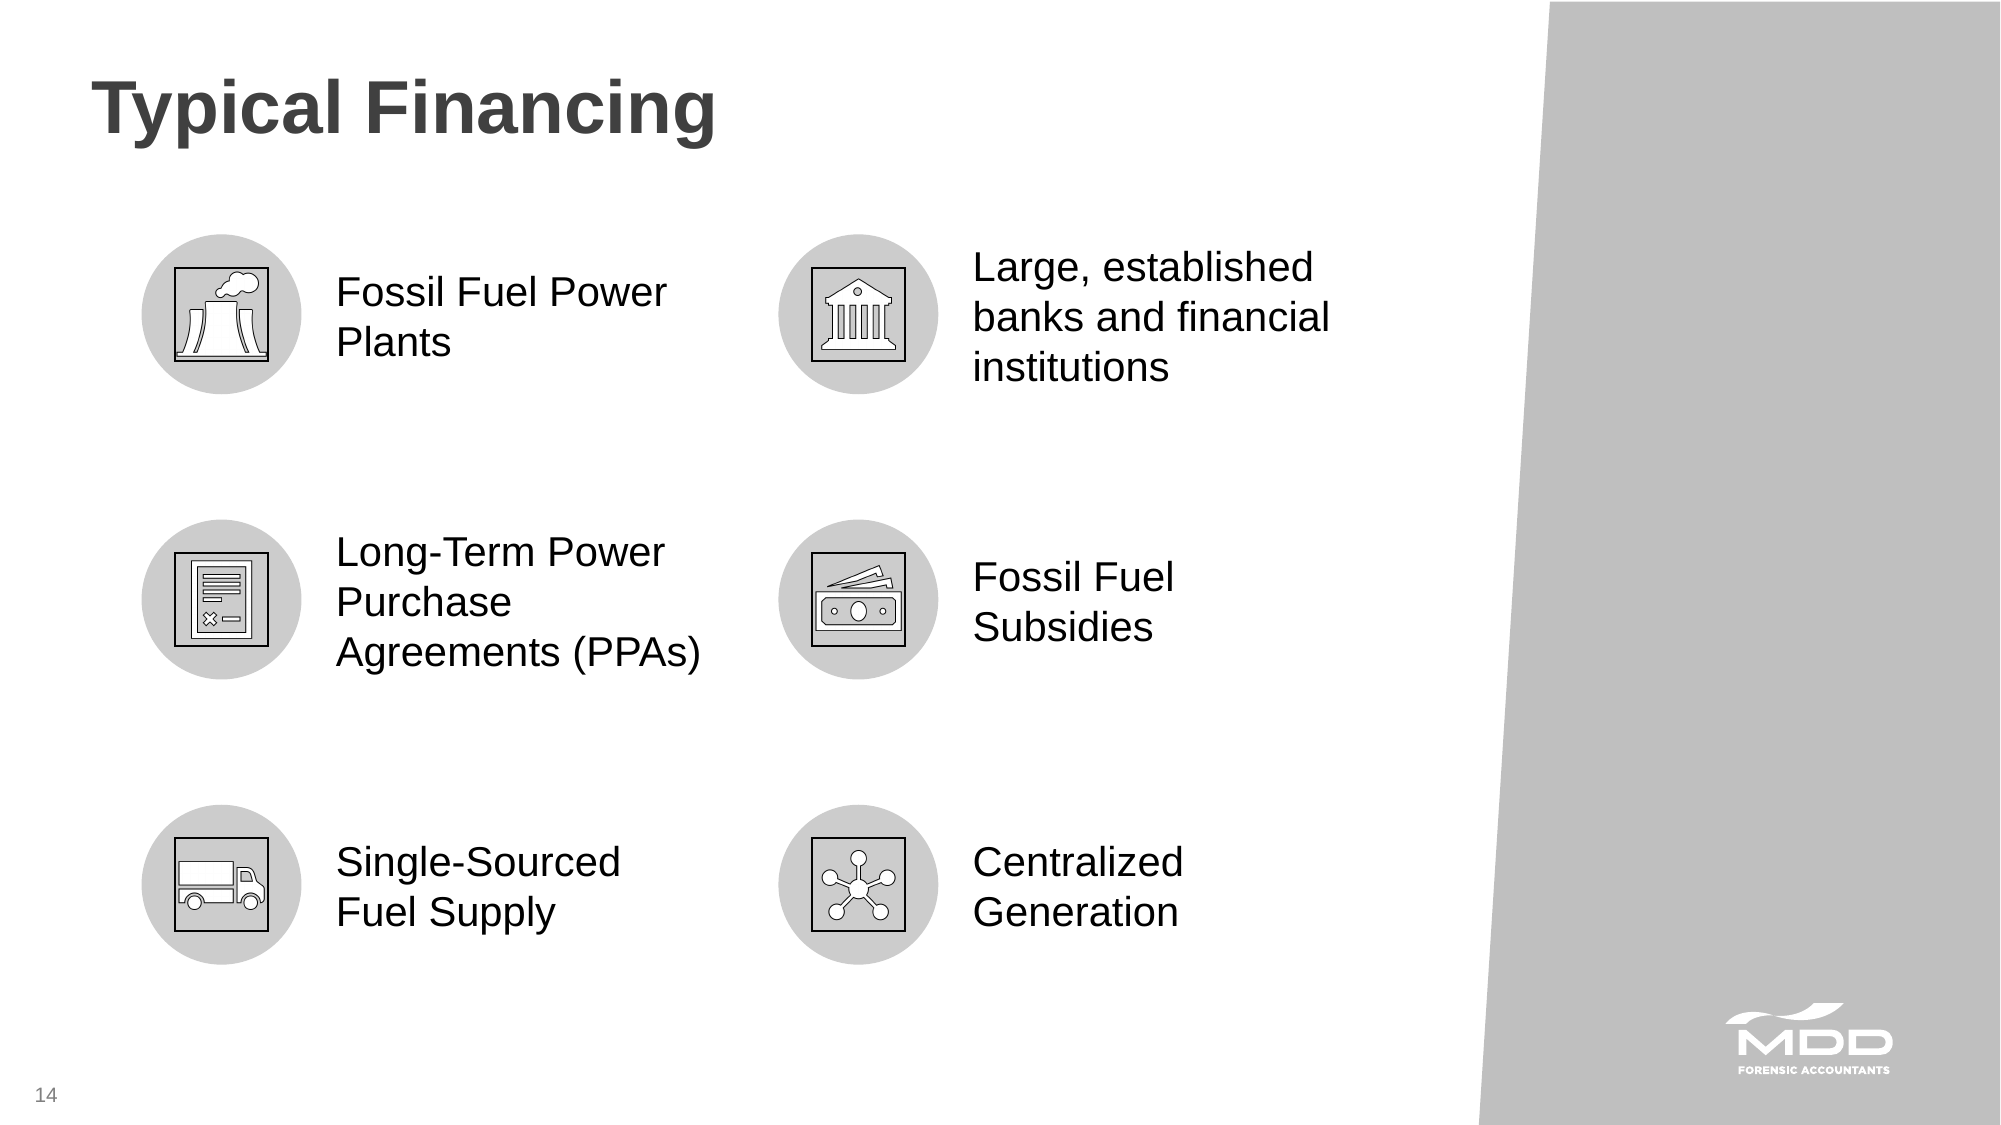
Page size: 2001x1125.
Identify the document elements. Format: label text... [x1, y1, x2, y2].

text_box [0, 230, 1501, 969]
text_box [1725, 1003, 1893, 1075]
text_box Typical Financing [91, 68, 1269, 150]
slide_number 14 [34, 1081, 72, 1104]
